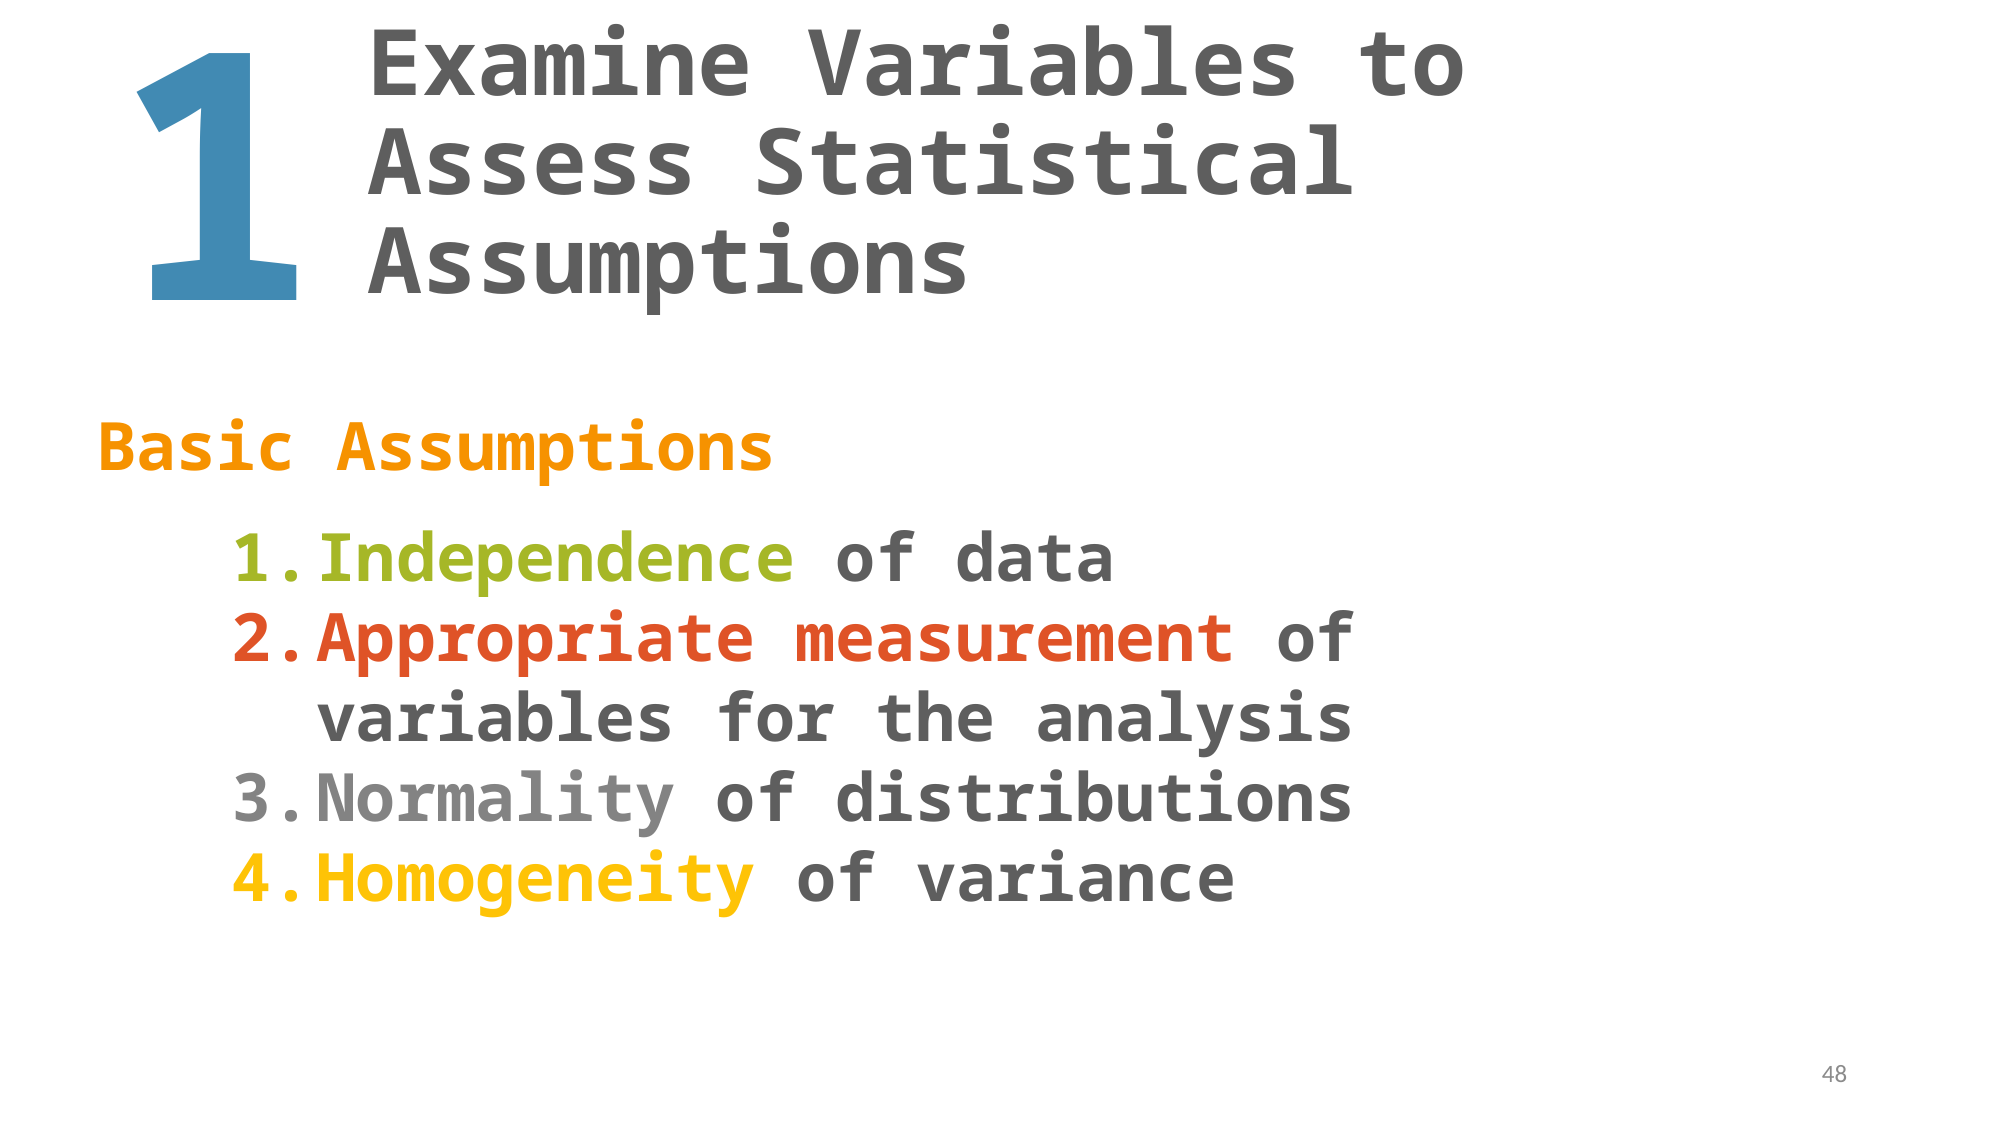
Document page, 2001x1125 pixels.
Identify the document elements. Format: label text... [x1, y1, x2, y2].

text_box 1 [98, 0, 336, 378]
title Examine Variables to Assess Statistical Assumptions [352, 55, 1836, 274]
slide_number 48 [1412, 1042, 1863, 1103]
text_box Basic Assumptions [81, 396, 791, 492]
text_box Independence of data Appropriate measurement of variables for the analysis Normality of distributions Homogeneity of variance [216, 507, 1678, 923]
